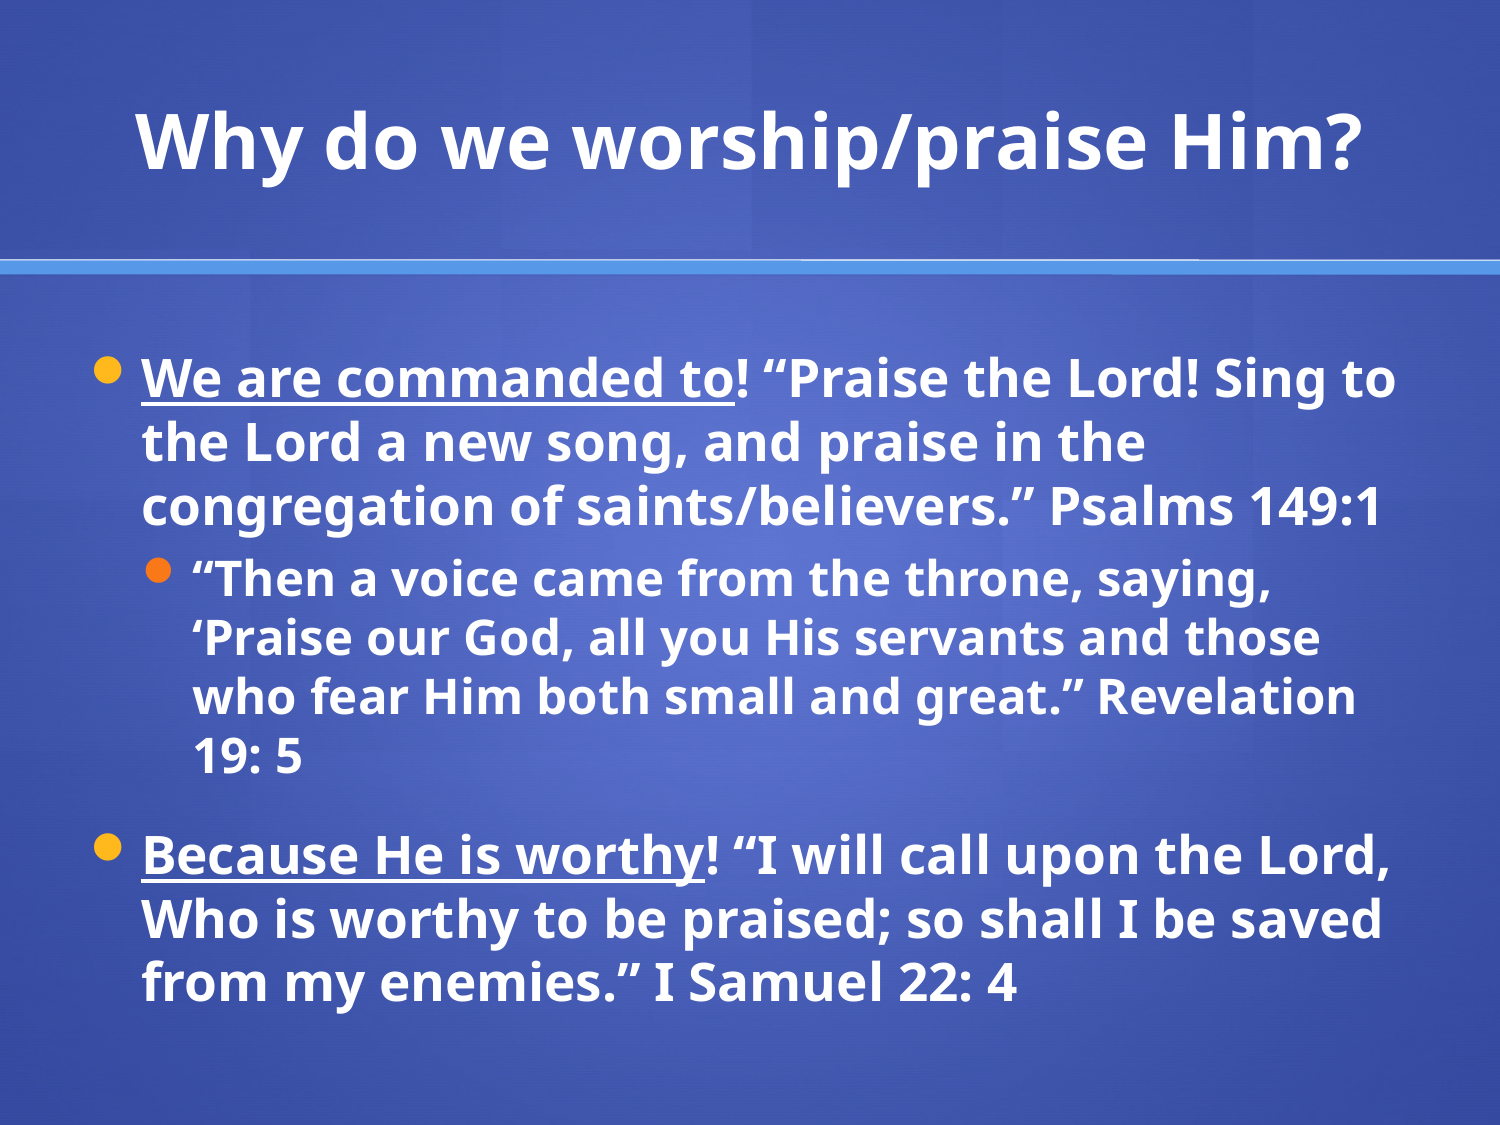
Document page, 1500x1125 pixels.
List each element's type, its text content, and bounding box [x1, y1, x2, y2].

list We are commanded to! “Praise the Lord! Sing to the Lord a new song, and praise in the congregation of saints/believers.” Psalms 149:1 “Then a voice came from the throne, saying, ‘Praise our God, all you His servants and those who fear Him both small and great.” Revelation 19: 5 Because He is worthy! “I will call upon the Lord, Who is worthy to be praised; so shall I be saved from my enemies.” I Samuel 22: 4 [75, 337, 1425, 1075]
title Why do we worship/praise Him? [75, 45, 1425, 233]
